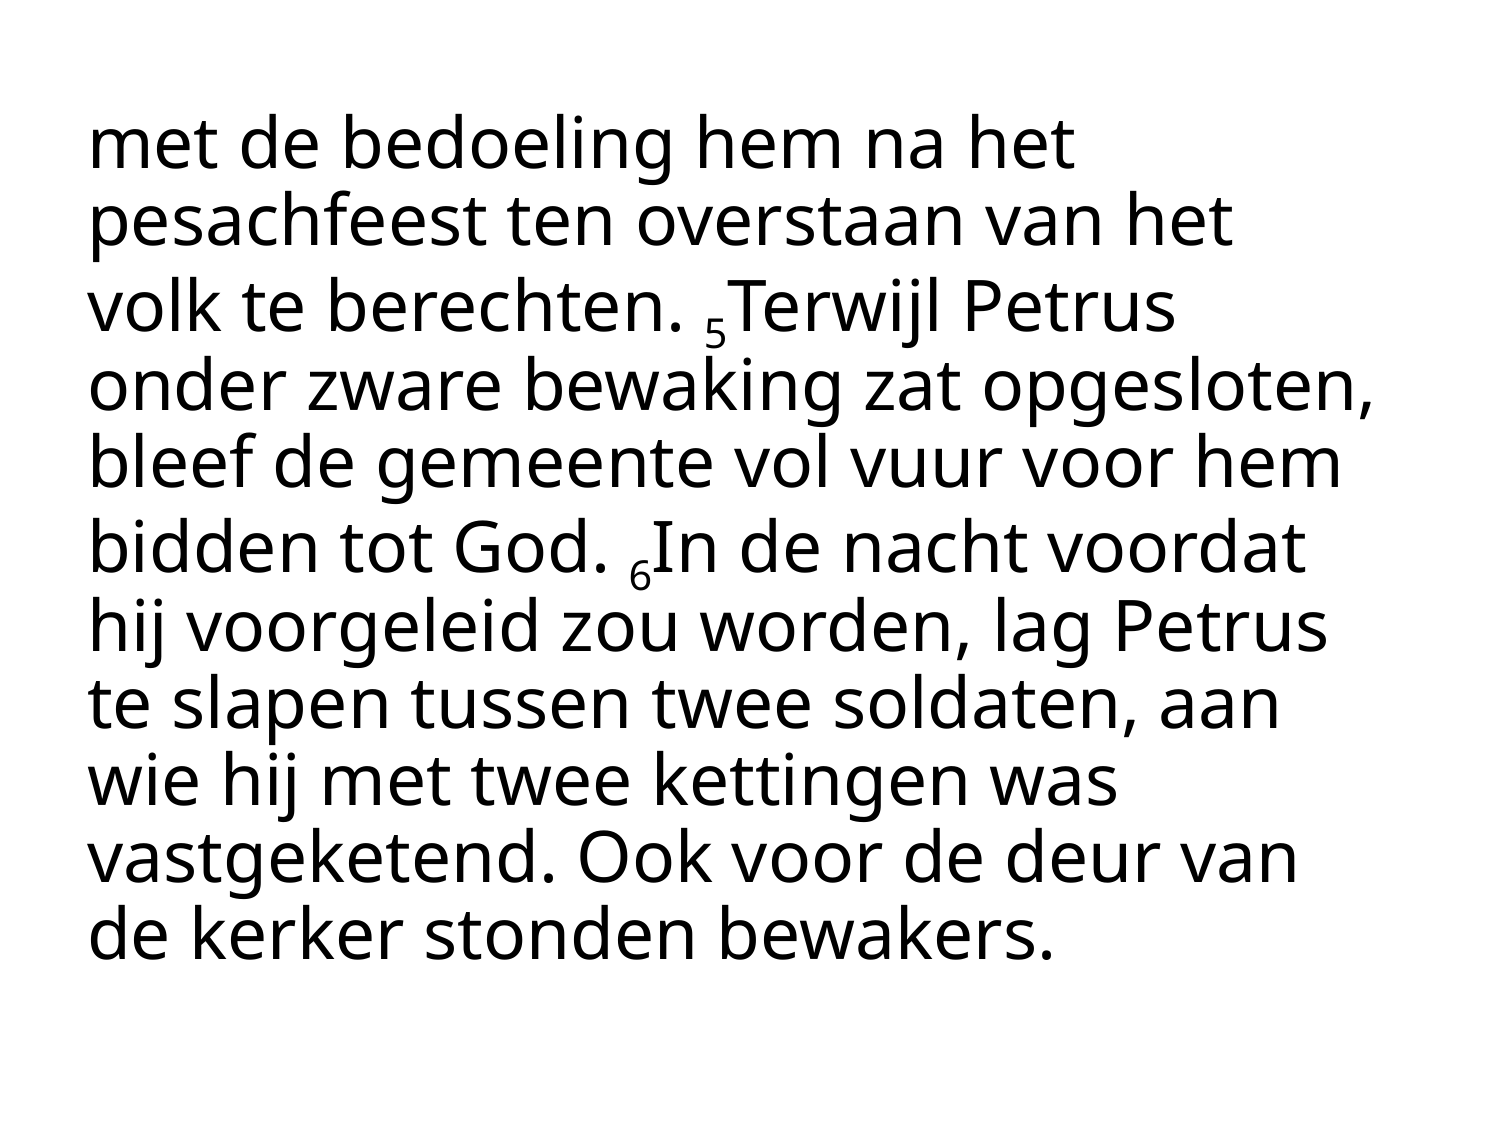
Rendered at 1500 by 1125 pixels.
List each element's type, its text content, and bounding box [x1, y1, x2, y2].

list met de bedoeling hem na het pesachfeest ten overstaan van het volk te berechten. 5Terwijl Petrus onder zware bewaking zat opgesloten, bleef de gemeente vol vuur voor hem bidden tot God. 6In de nacht voordat hij voorgeleid zou worden, lag Petrus te slapen tussen twee soldaten, aan wie hij met twee kettingen was vastgeketend. Ook voor de deur van de kerker stonden bewakers. [71, 99, 1397, 1014]
